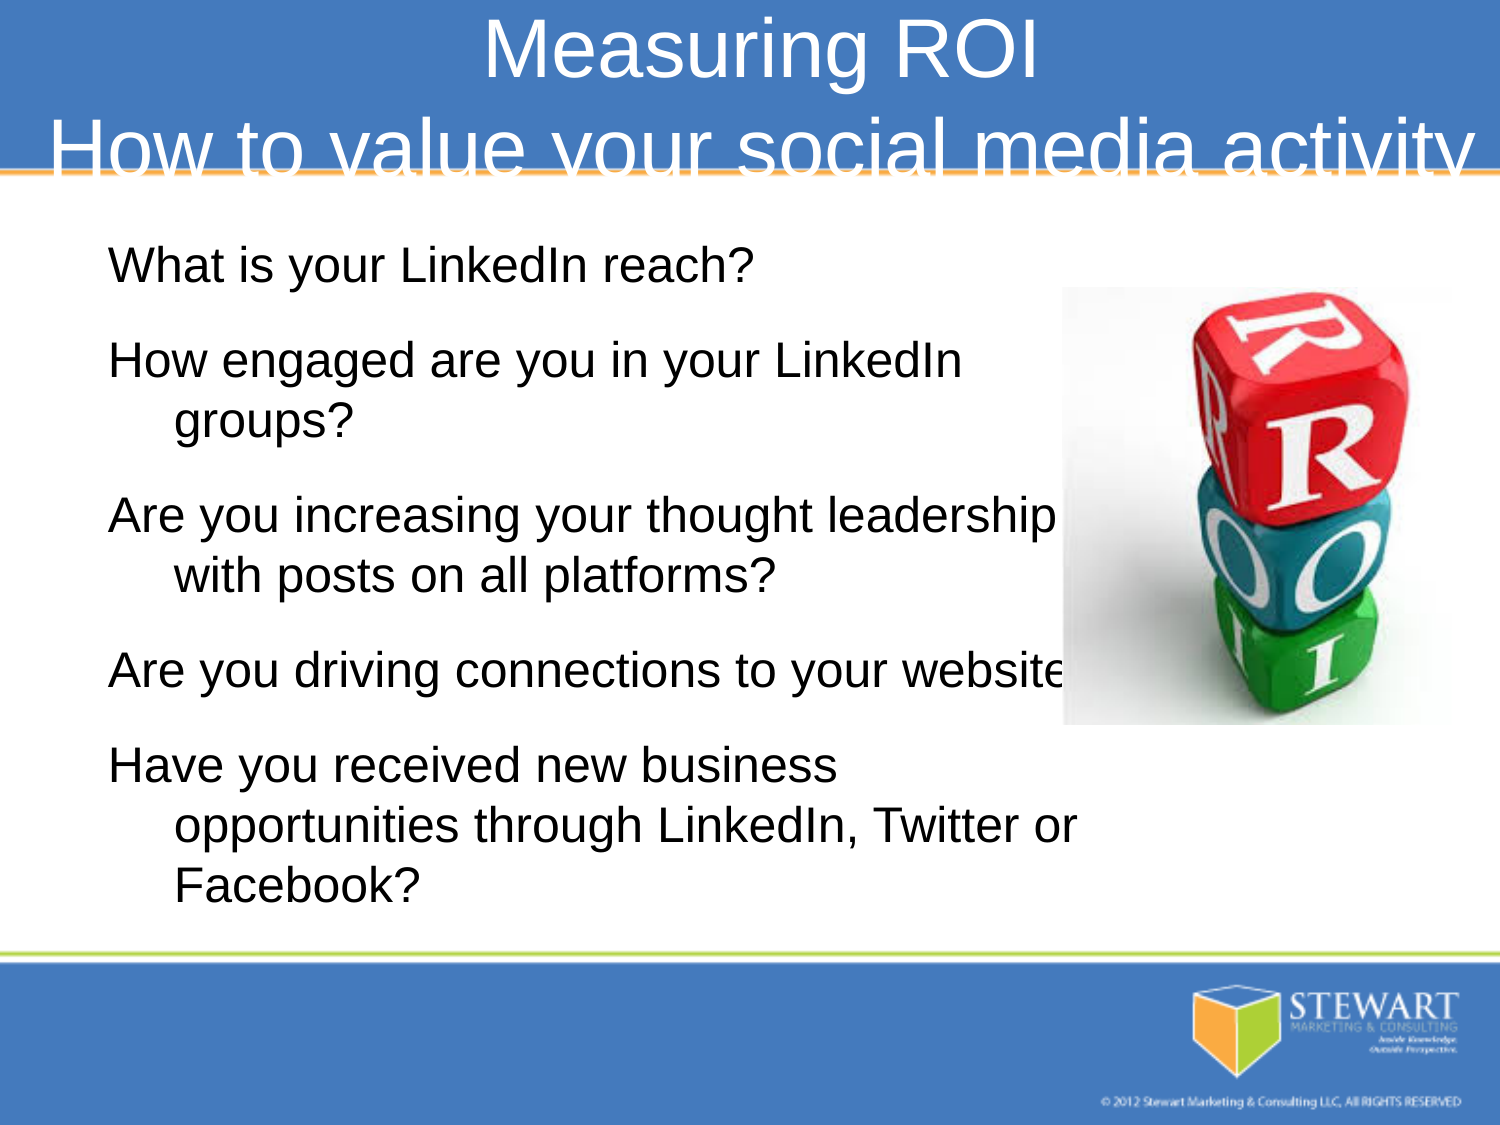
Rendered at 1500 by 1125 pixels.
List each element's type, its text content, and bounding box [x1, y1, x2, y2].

picture [0, 0, 1500, 1125]
title Measuring ROI How to value your social media activity [24, 0, 1500, 188]
text_box What is your LinkedIn reach? How engaged are you in your LinkedIn groups? Are you increasing your thought leadership with posts on all platforms? Are you driving connections to your website? Have you received new business opportunities through LinkedIn, Twitter or Facebook? [62, 224, 1118, 985]
